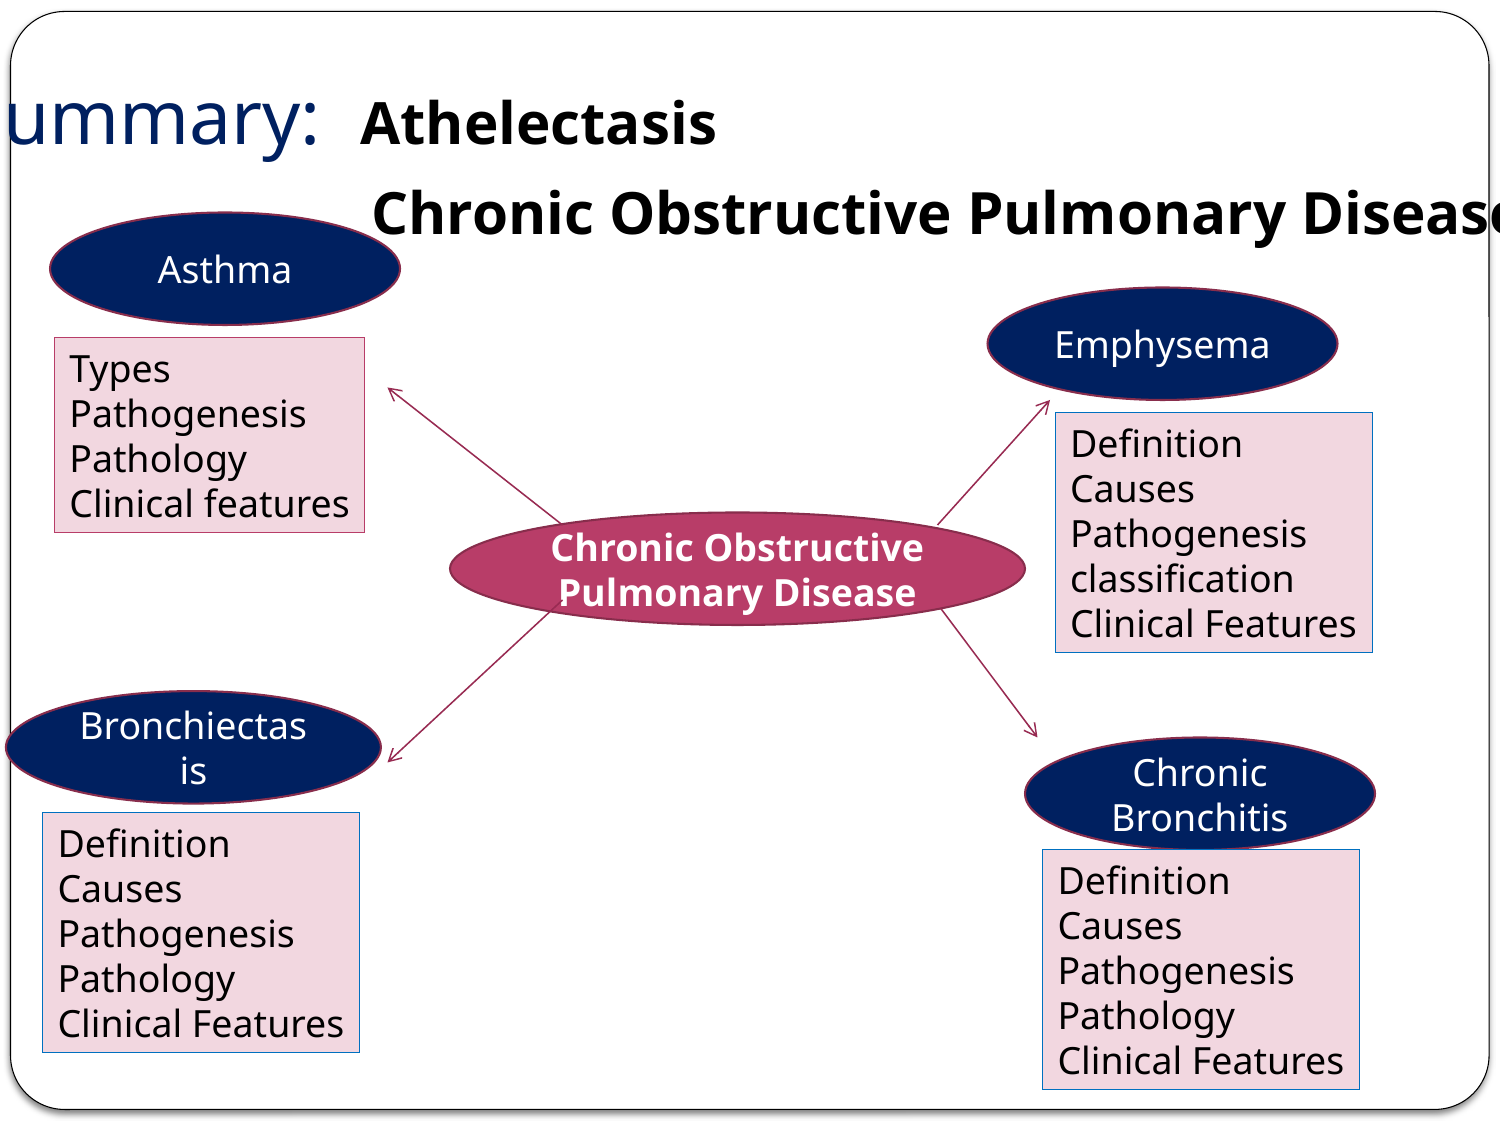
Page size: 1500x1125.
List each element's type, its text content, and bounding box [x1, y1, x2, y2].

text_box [387, 387, 563, 526]
text_box Definition Causes Pathogenesis Pathology Clinical Features [42, 812, 360, 1053]
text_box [924, 624, 1054, 722]
text_box Chronic Obstructive Pulmonary Disease [448, 511, 1027, 627]
text_box Emphysema [986, 303, 1339, 402]
text_box Types Pathogenesis Pathology Clinical features [54, 337, 365, 533]
text_box Definition Causes Pathogenesis Pathology Clinical Features [1042, 849, 1360, 1090]
text_box Asthma [83, 303, 367, 327]
text_box Summary: Athelectasis Chronic Obstructive Pulmonary Disease [0, 62, 1500, 303]
text_box Chronic Bronchitis [1023, 736, 1377, 849]
text_box Definition Causes Pathogenesis classification Clinical Features [1055, 412, 1373, 653]
text_box Bronchiectasis [4, 690, 381, 805]
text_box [930, 405, 1057, 519]
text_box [387, 599, 563, 763]
